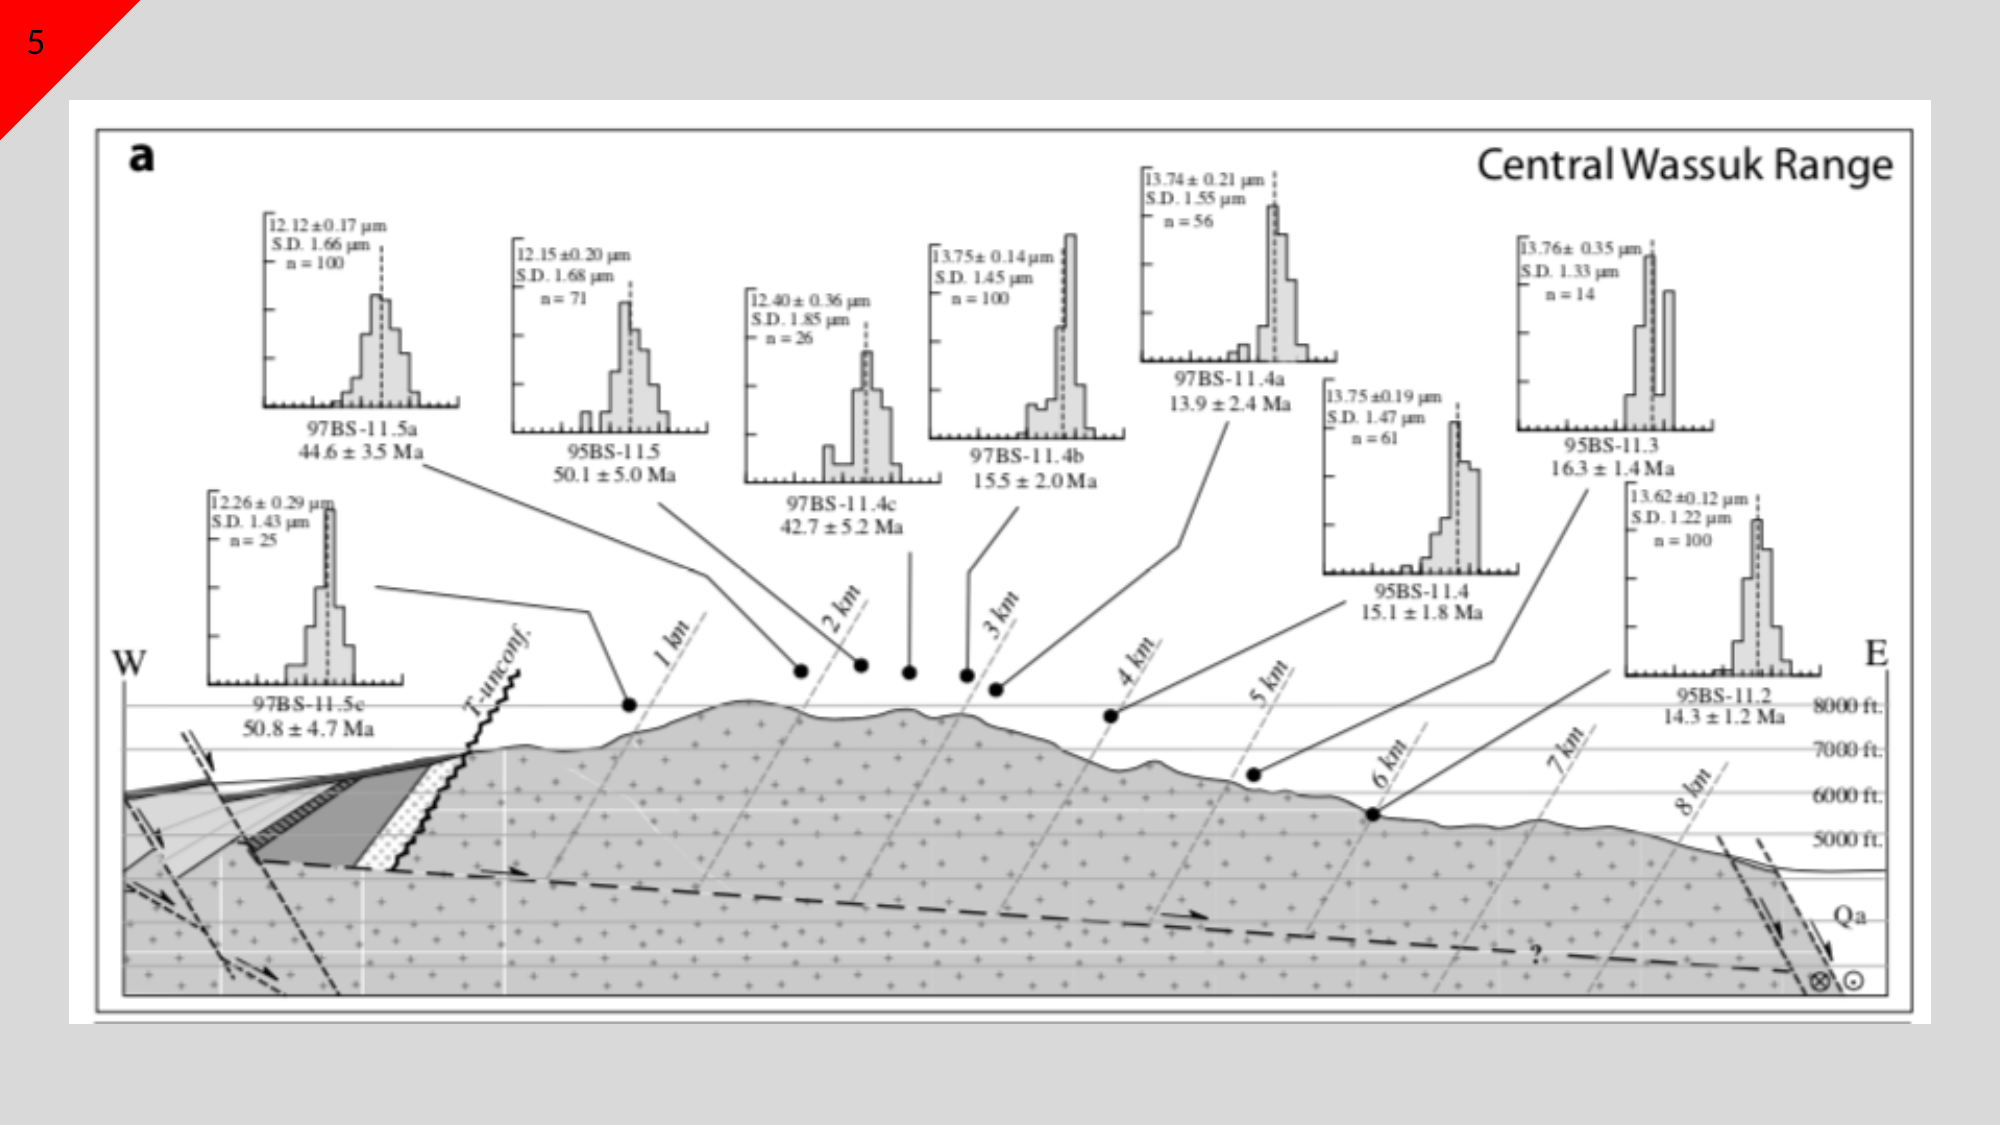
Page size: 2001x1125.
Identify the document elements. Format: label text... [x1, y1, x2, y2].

text_box 5 [11, 9, 71, 70]
text_box [0, 0, 142, 142]
picture [69, 100, 1931, 1024]
